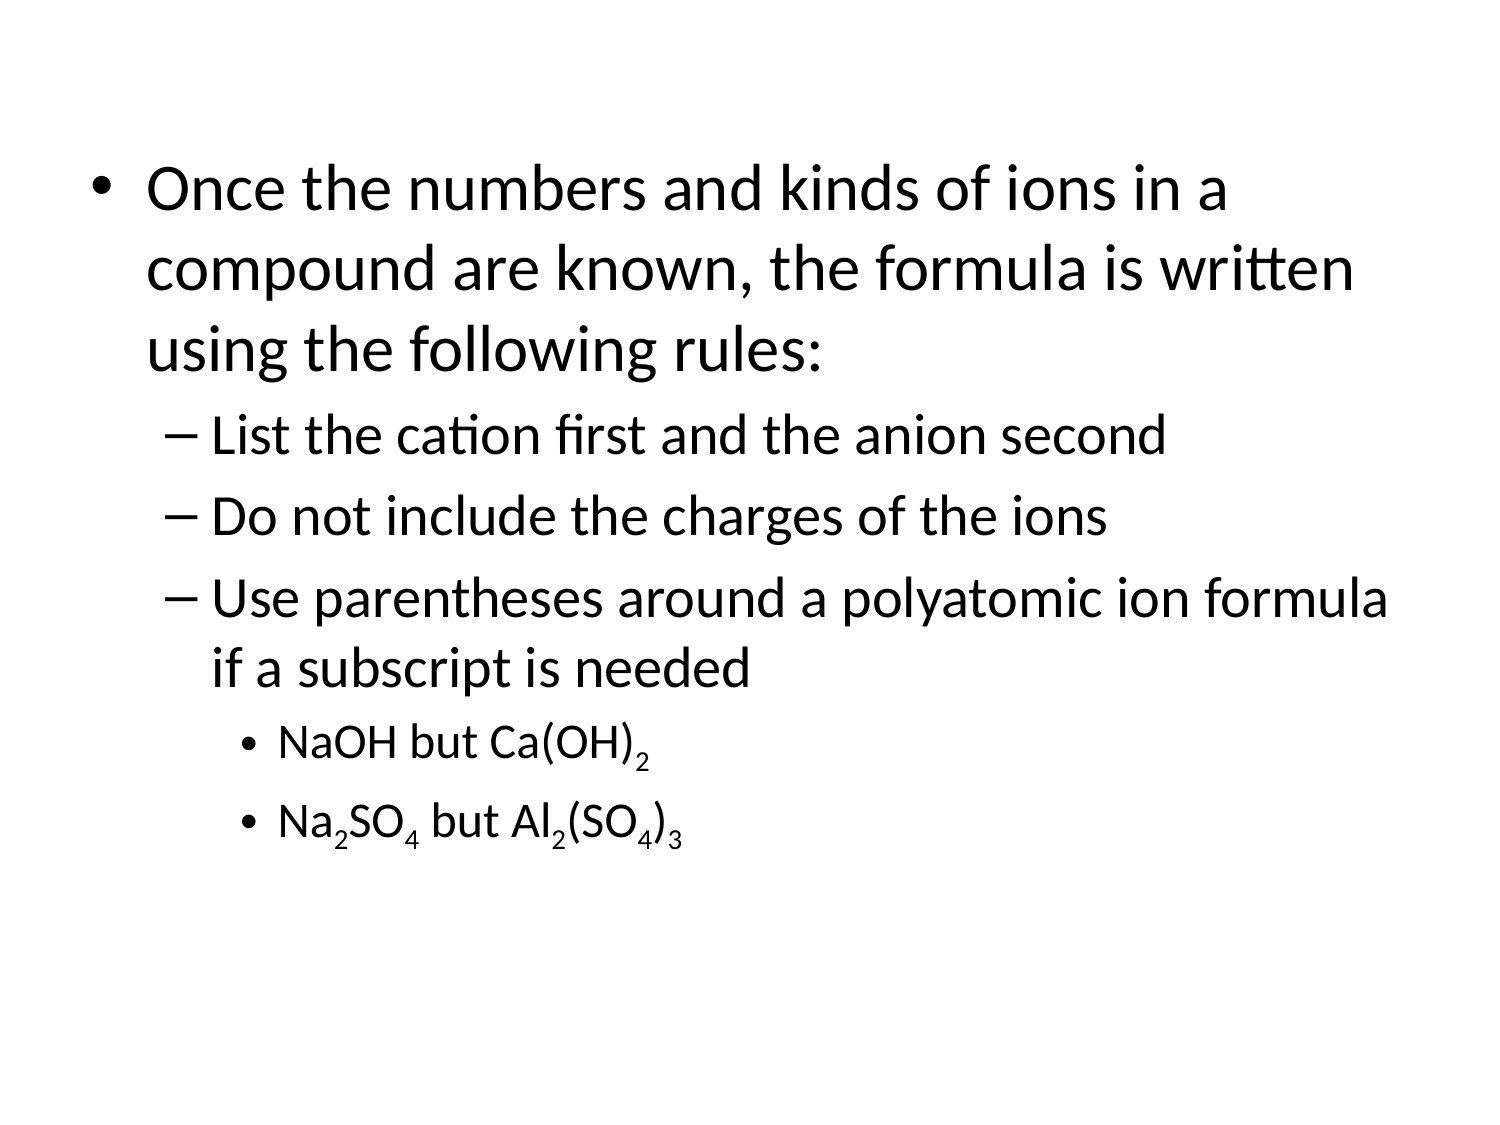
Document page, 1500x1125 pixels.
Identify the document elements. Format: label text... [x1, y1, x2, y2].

list Once the numbers and kinds of ions in a compound are known, the formula is written using the following rules: List the cation first and the anion second Do not include the charges of the ions Use parentheses around a polyatomic ion formula if a subscript is needed NaOH but Ca(OH)2 Na2SO4 but Al2(SO4)3 [75, 136, 1425, 902]
